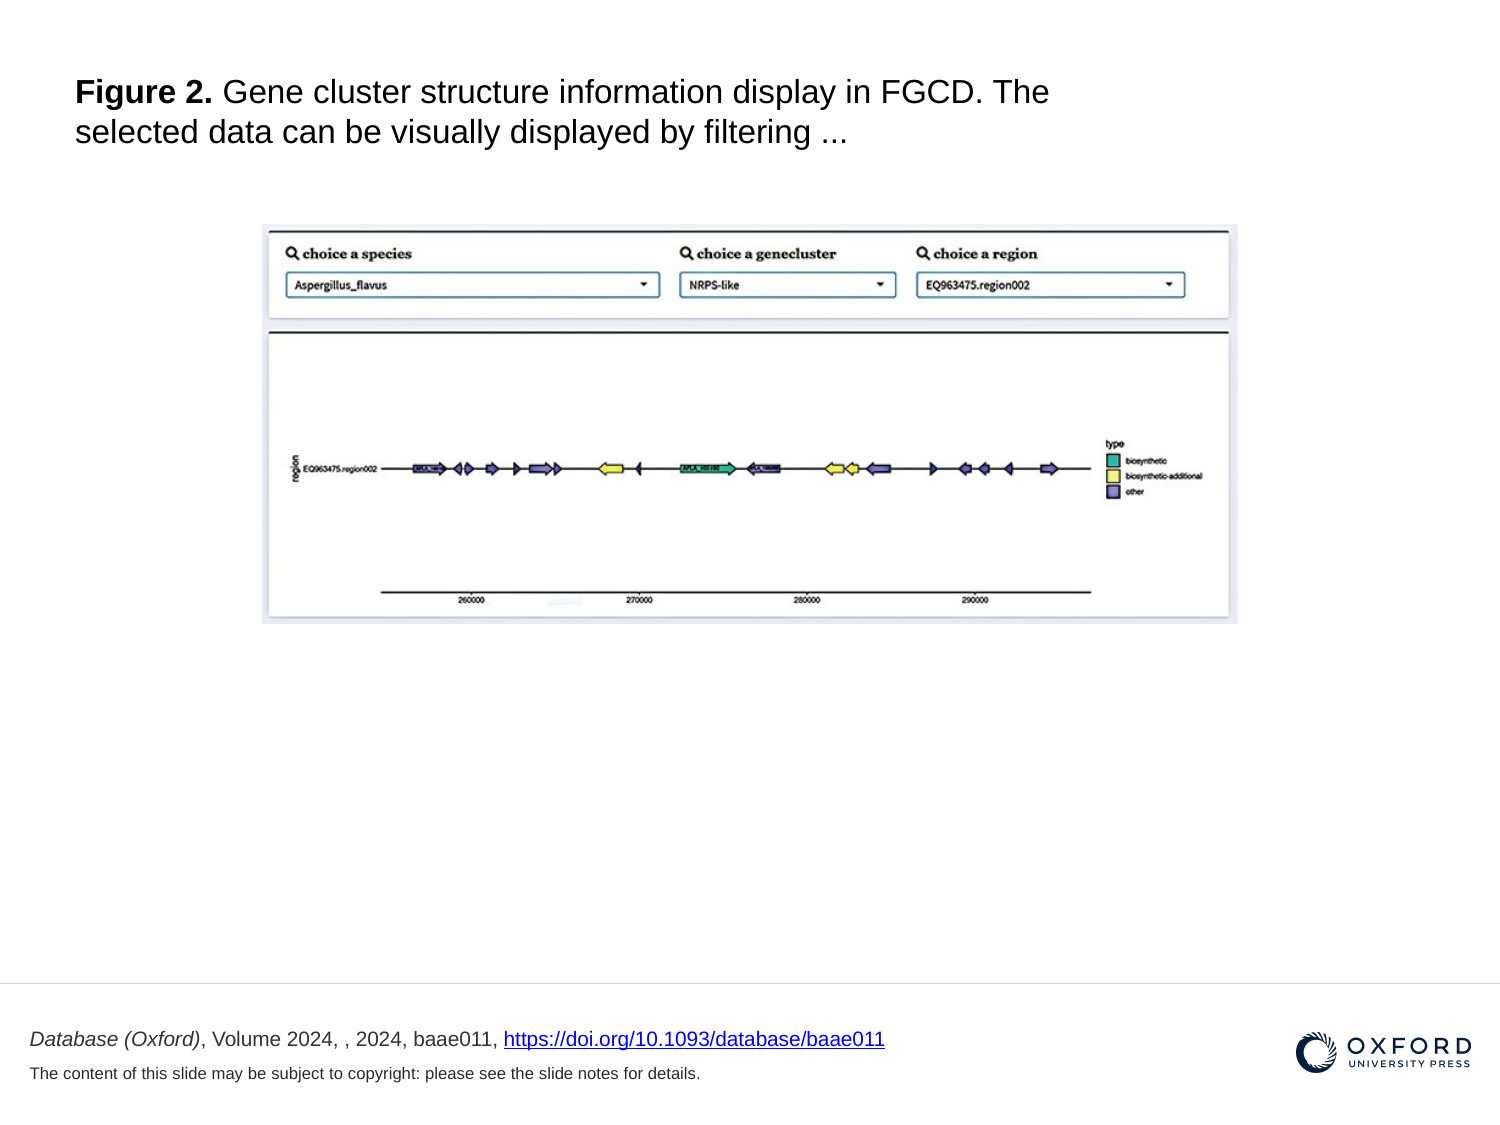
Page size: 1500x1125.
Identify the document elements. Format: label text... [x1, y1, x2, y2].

footer Database (Oxford), Volume 2024, , 2024, baae011, https://doi.org/10.1093/database/baae011 The content of this slide may be subject to copyright: please see the slide notes for details. [0, 983, 1260, 1125]
picture [262, 224, 1238, 624]
picture [1296, 1032, 1471, 1073]
title Figure 2. Gene cluster structure information display in FGCD. The selected data can be visually displayed by filtering ... [75, 69, 1078, 171]
